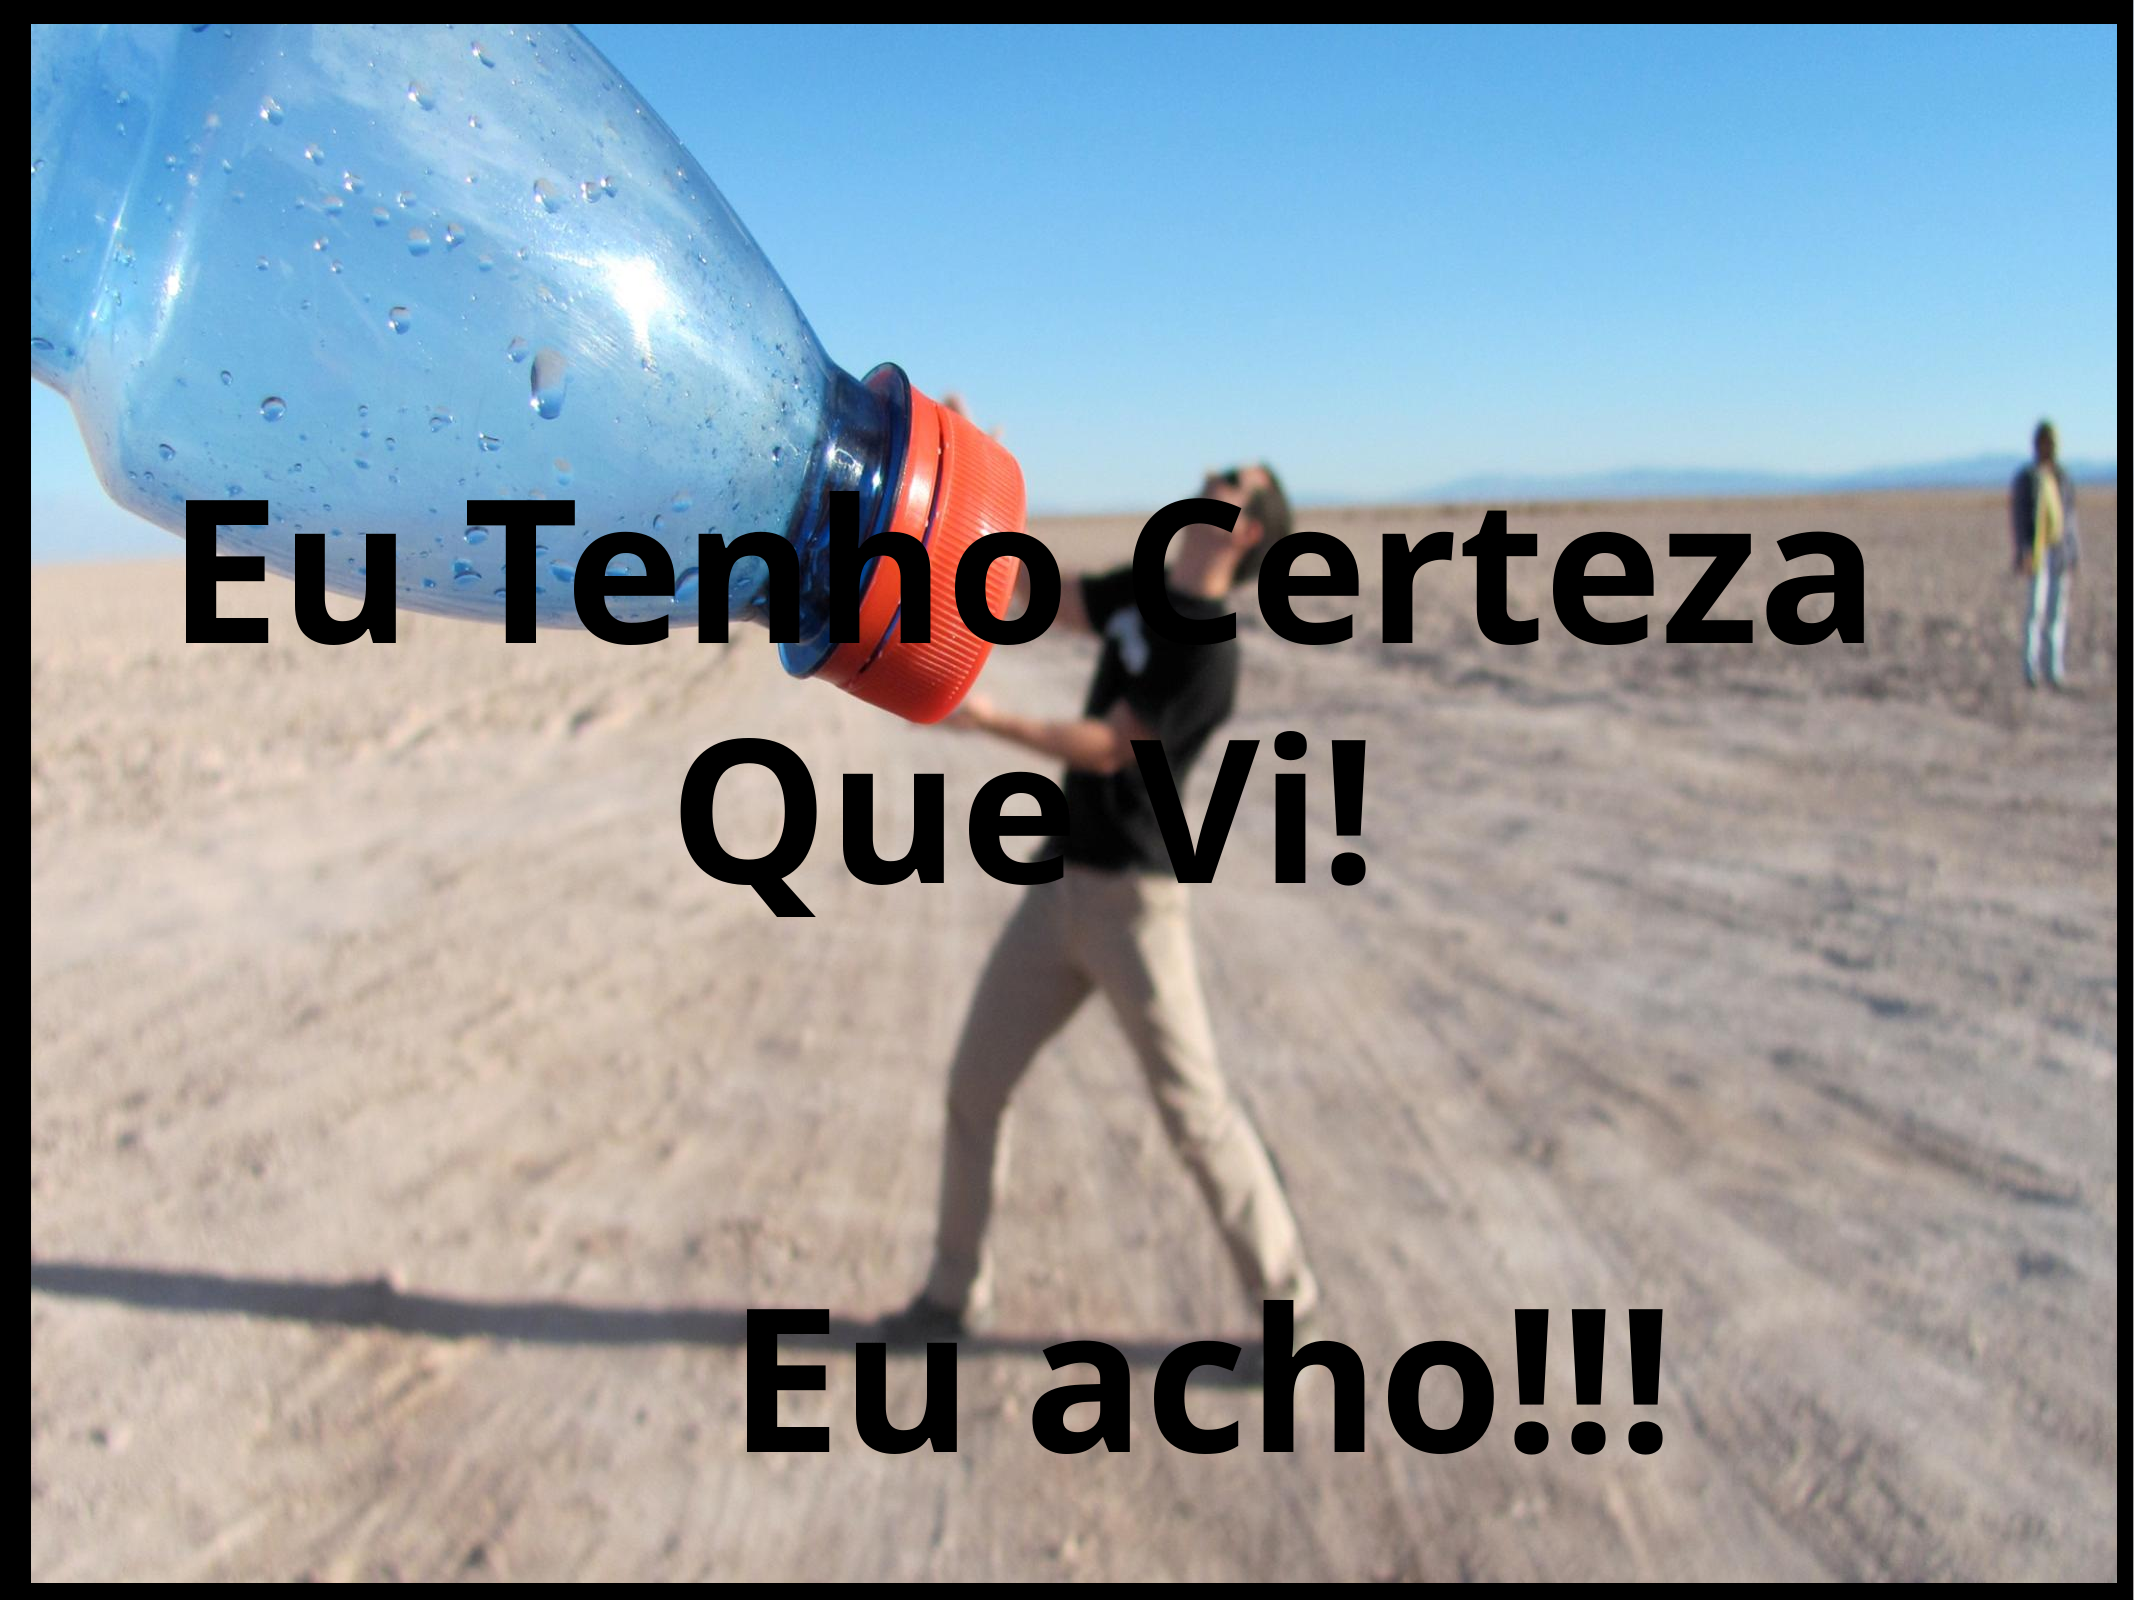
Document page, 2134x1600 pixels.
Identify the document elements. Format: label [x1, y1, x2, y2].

text_box [13, 5, 2134, 1600]
picture [0, 0, 2134, 1600]
